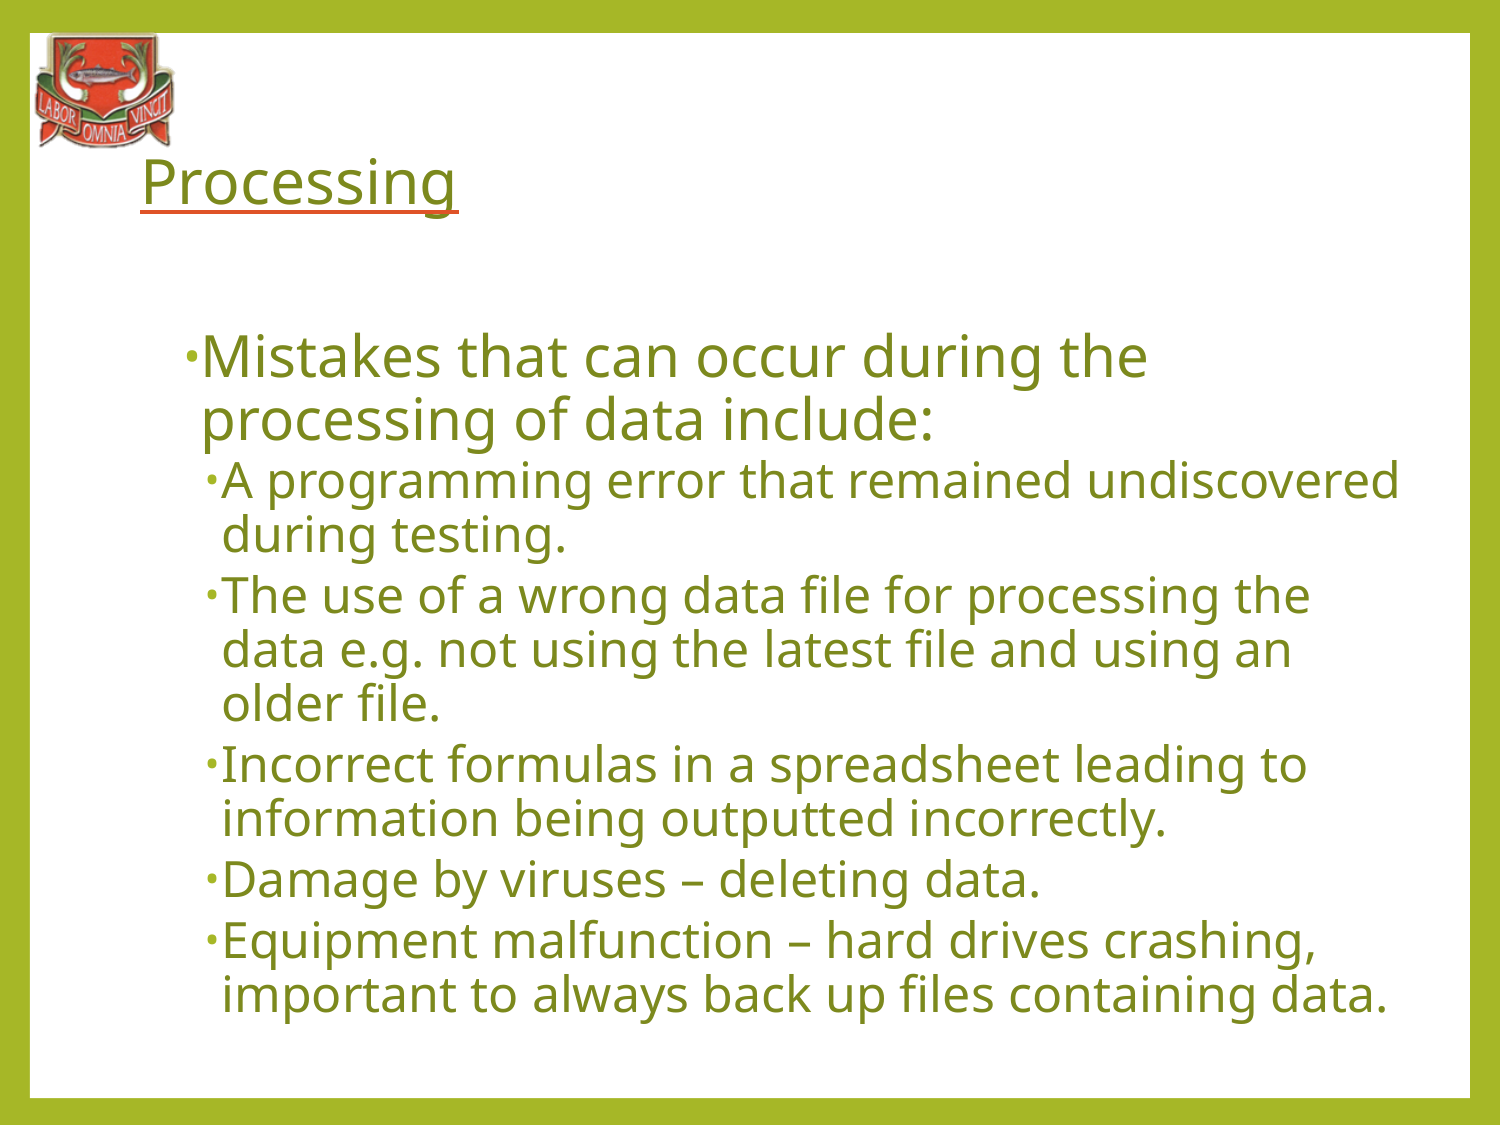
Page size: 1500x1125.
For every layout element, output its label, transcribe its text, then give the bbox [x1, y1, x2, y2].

list Mistakes that can occur during the processing of data include: A programming error that remained undiscovered during testing. The use of a wrong data file for processing the data e.g. not using the latest file and using an older file. Incorrect formulas in a spreadsheet leading to information being outputted incorrectly. Damage by viruses – deleting data. Equipment malfunction – hard drives crashing, important to always back up files containing data. [164, 319, 1429, 1033]
title Processing [125, 98, 1389, 271]
picture [30, 19, 180, 166]
